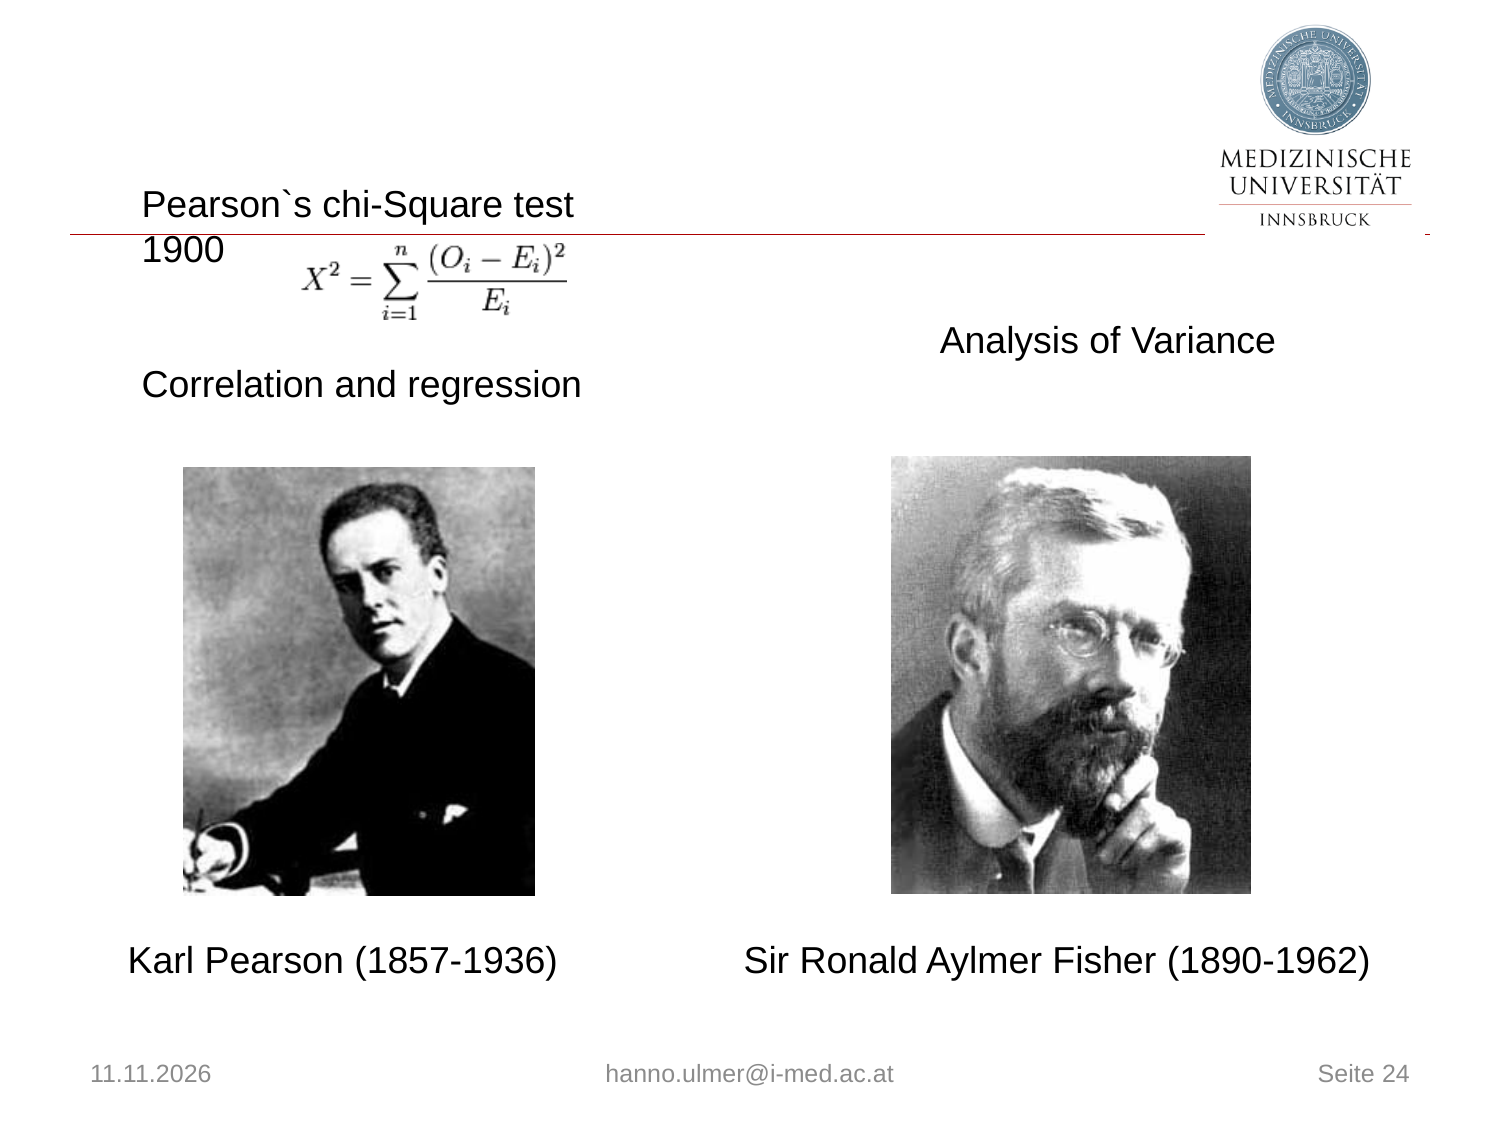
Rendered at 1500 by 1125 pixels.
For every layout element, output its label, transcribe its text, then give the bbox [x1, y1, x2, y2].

text_box Analysis of Variance [924, 308, 1291, 369]
text_box Sir Ronald Aylmer Fisher (1890-1962) [728, 928, 1386, 989]
footer hanno.ulmer@i-med.ac.at [512, 1042, 988, 1103]
text_box Karl Pearson (1857-1936) [112, 928, 573, 989]
picture [891, 455, 1251, 894]
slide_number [75, 1042, 425, 1103]
picture [300, 243, 567, 321]
slide_number Seite 24 [1074, 1042, 1425, 1103]
picture [1205, 15, 1425, 235]
picture [182, 467, 535, 897]
text_box Pearson`s chi-Square test 1900 Correlation and regression [126, 172, 598, 413]
